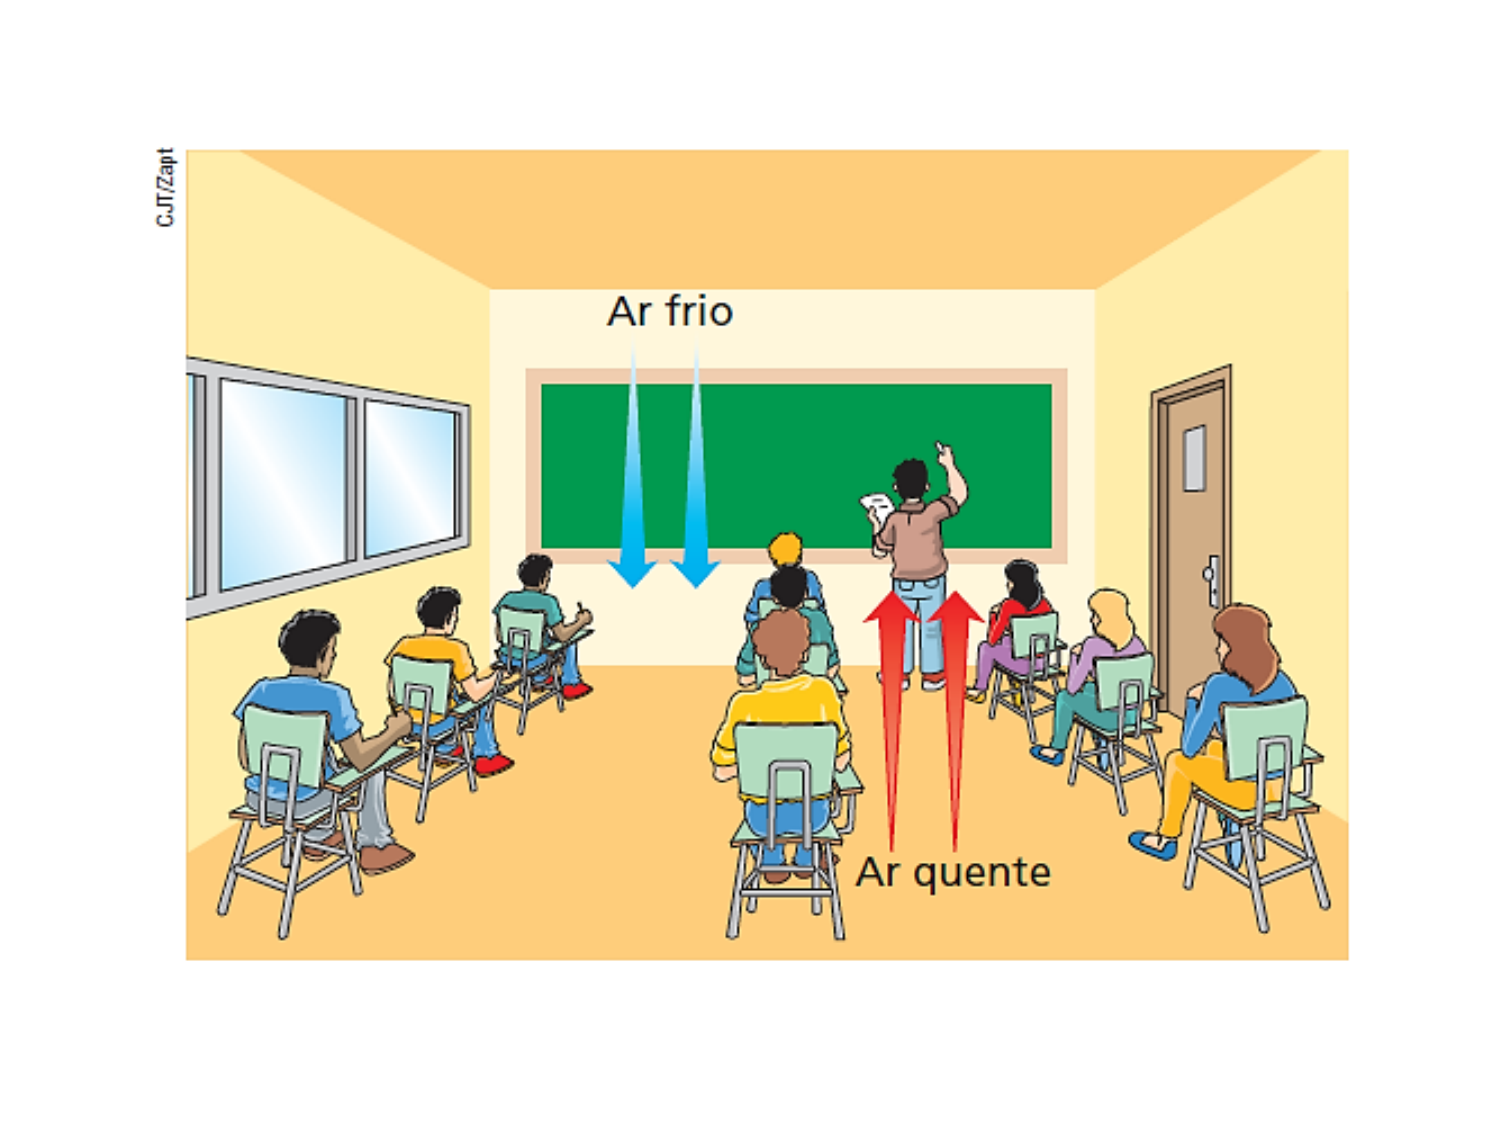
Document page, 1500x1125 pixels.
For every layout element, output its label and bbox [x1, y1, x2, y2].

picture [108, 101, 1392, 1024]
